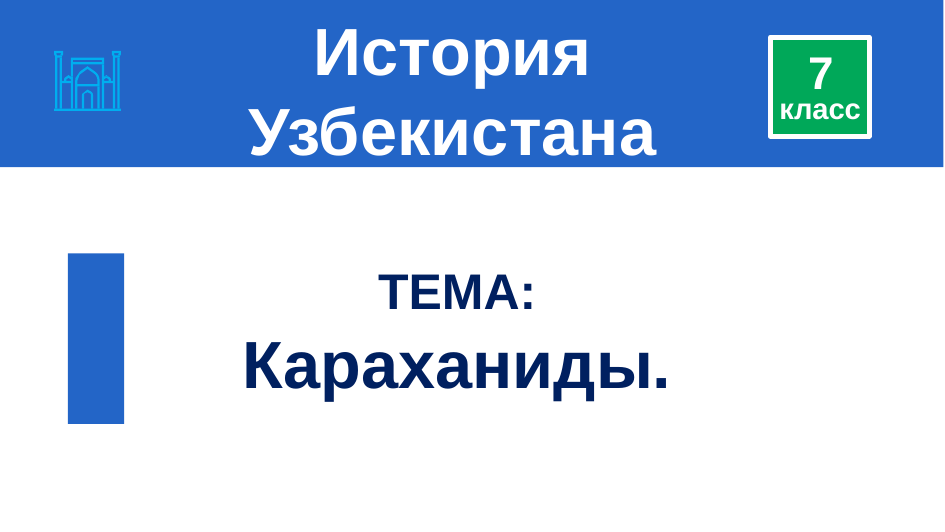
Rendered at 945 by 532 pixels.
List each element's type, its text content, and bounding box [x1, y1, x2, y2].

text_box класс [779, 88, 870, 126]
text_box [54, 50, 121, 111]
title История Узбекистана [161, 5, 742, 169]
text_box [0, 0, 944, 168]
text_box ТЕМА: Караханиды. [82, 194, 829, 402]
text_box 7 [806, 40, 836, 88]
text_box [770, 37, 870, 137]
text_box [67, 253, 125, 424]
